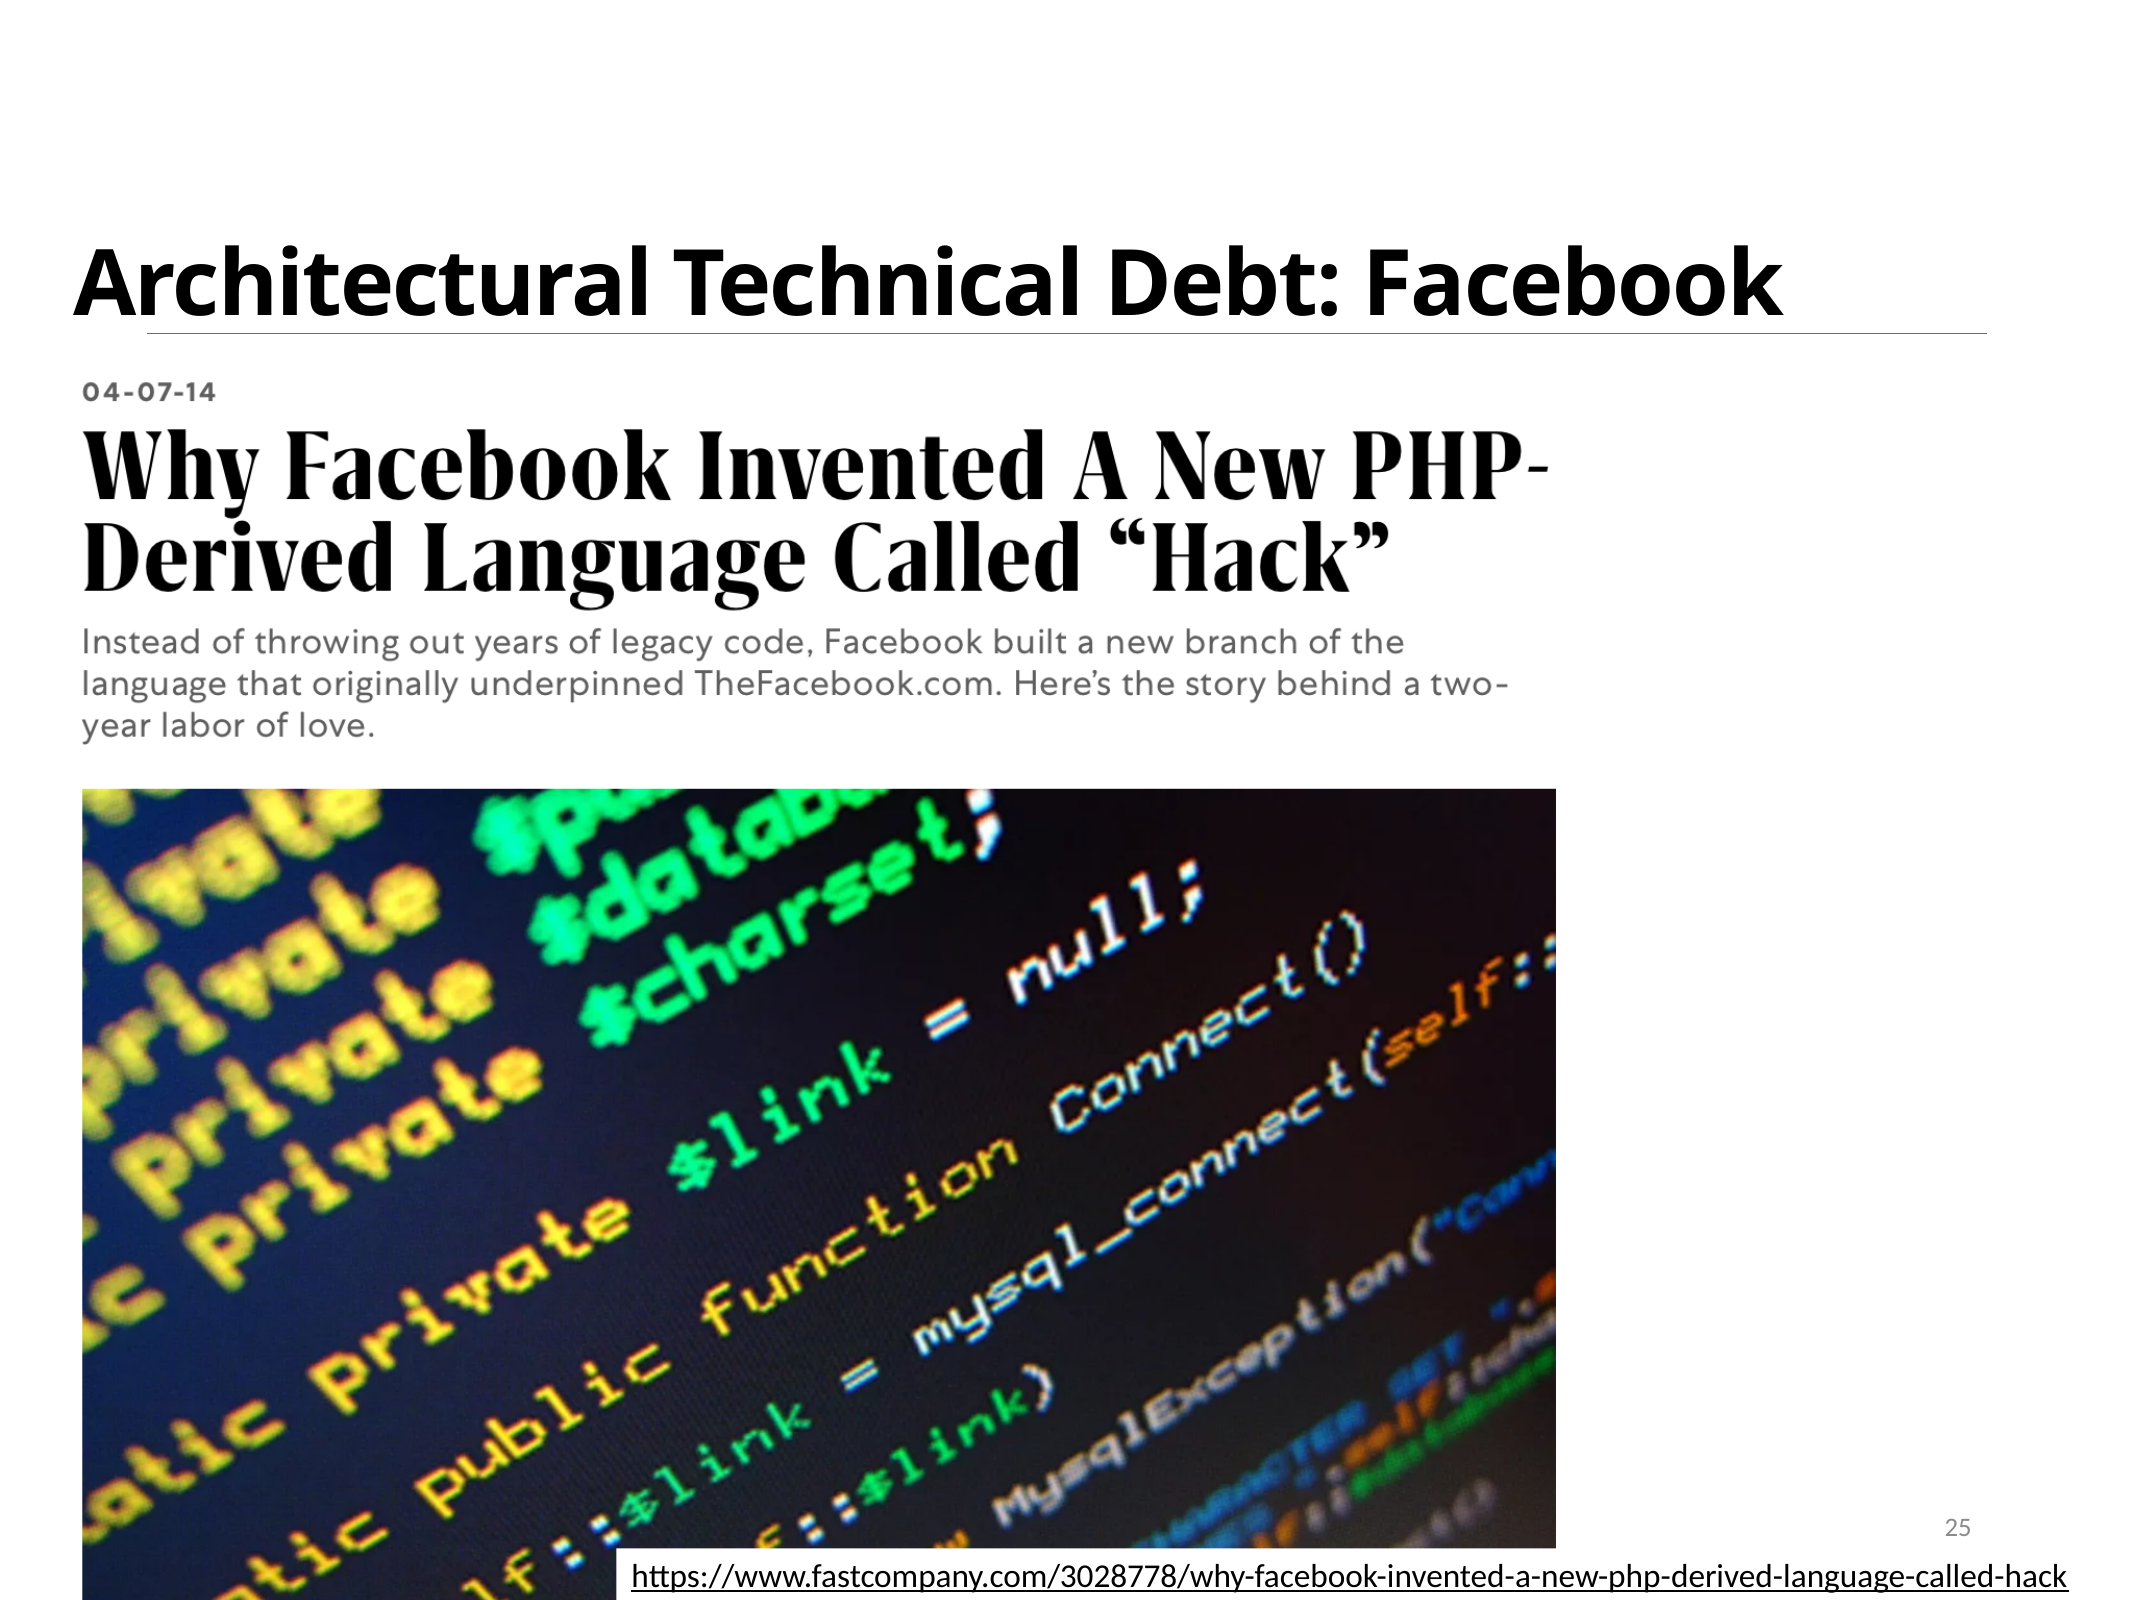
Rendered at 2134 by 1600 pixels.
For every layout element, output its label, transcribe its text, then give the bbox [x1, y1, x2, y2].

text_box https://www.fastcompany.com/3028778/why-facebook-invented-a-new-php-derived-language-called-hack [1605, 1547, 2089, 1600]
picture [50, 349, 1605, 1600]
slide_number 25 [1605, 1482, 1987, 1547]
text_box Architectural Technical Debt: Facebook [69, 219, 2056, 484]
